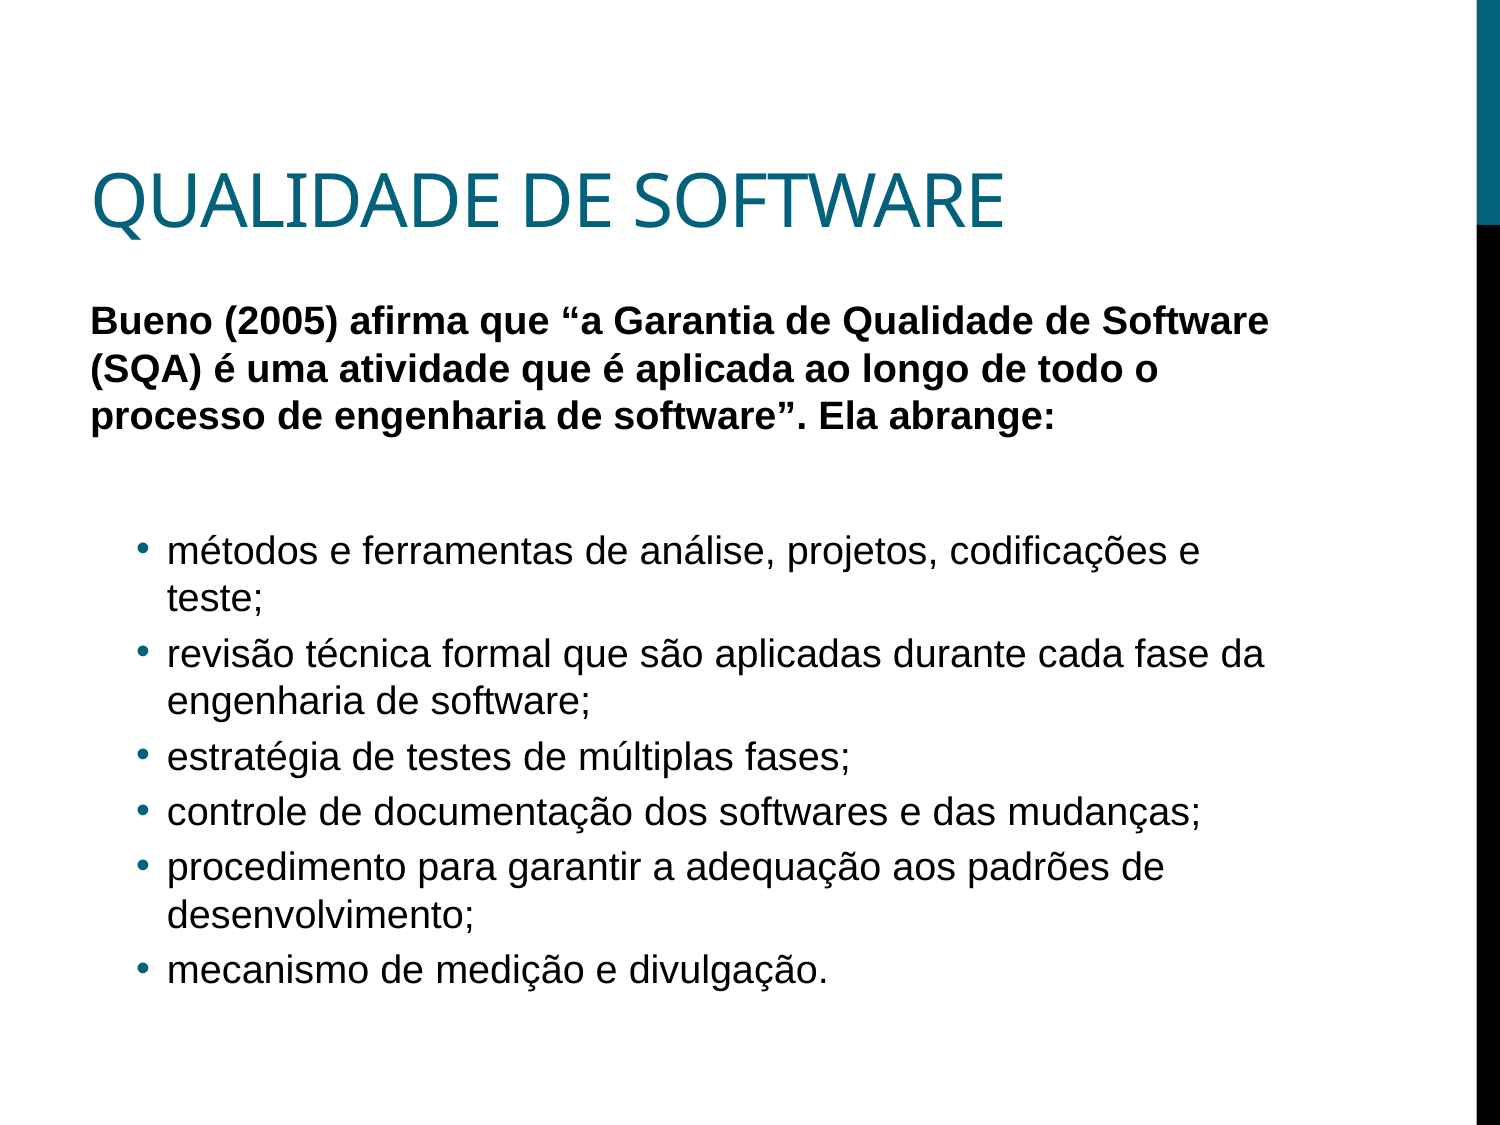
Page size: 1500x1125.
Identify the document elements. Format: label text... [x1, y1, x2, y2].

list Bueno (2005) afirma que “a Garantia de Qualidade de Software (SQA) é uma atividade que é aplicada ao longo de todo o processo de engenharia de software”. Ela abrange: métodos e ferramentas de análise, projetos, codificações e teste; revisão técnica formal que são aplicadas durante cada fase da engenharia de software; estratégia de testes de múltiplas fases; controle de documentação dos softwares e das mudanças; procedimento para garantir a adequação aos padrões de desenvolvimento; mecanismo de medição e divulgação. [75, 287, 1325, 1005]
title Qualidade de Software [75, 25, 1025, 250]
